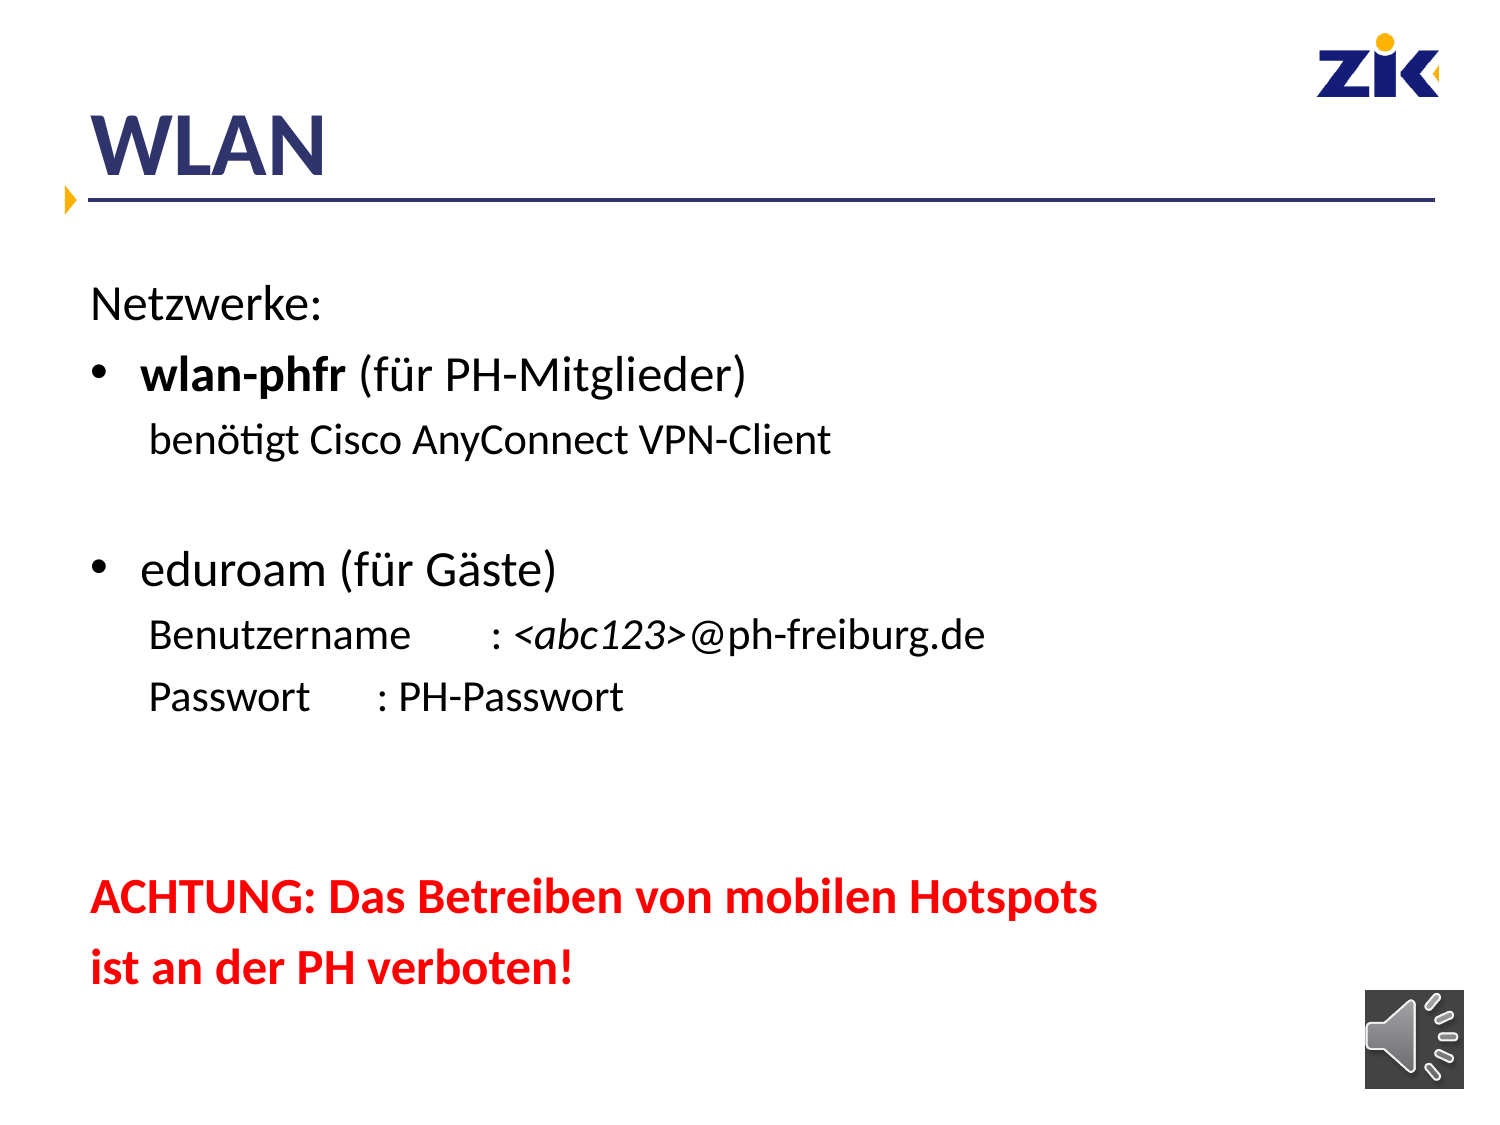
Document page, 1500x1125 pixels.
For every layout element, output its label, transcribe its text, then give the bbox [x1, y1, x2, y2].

list Netzwerke: wlan-phfr (für PH-Mitglieder) benötigt Cisco AnyConnect VPN-Client eduroam (für Gäste) Benutzername : <abc123>@ph-freiburg.de Passwort : PH-Passwort ACHTUNG: Das Betreiben von mobilen Hotspots ist an der PH verboten! [75, 262, 1425, 1005]
title WLAN [75, 45, 1425, 233]
slide_number 26 [1074, 1042, 1425, 1103]
picture [1364, 989, 1465, 1090]
picture [1316, 33, 1439, 97]
